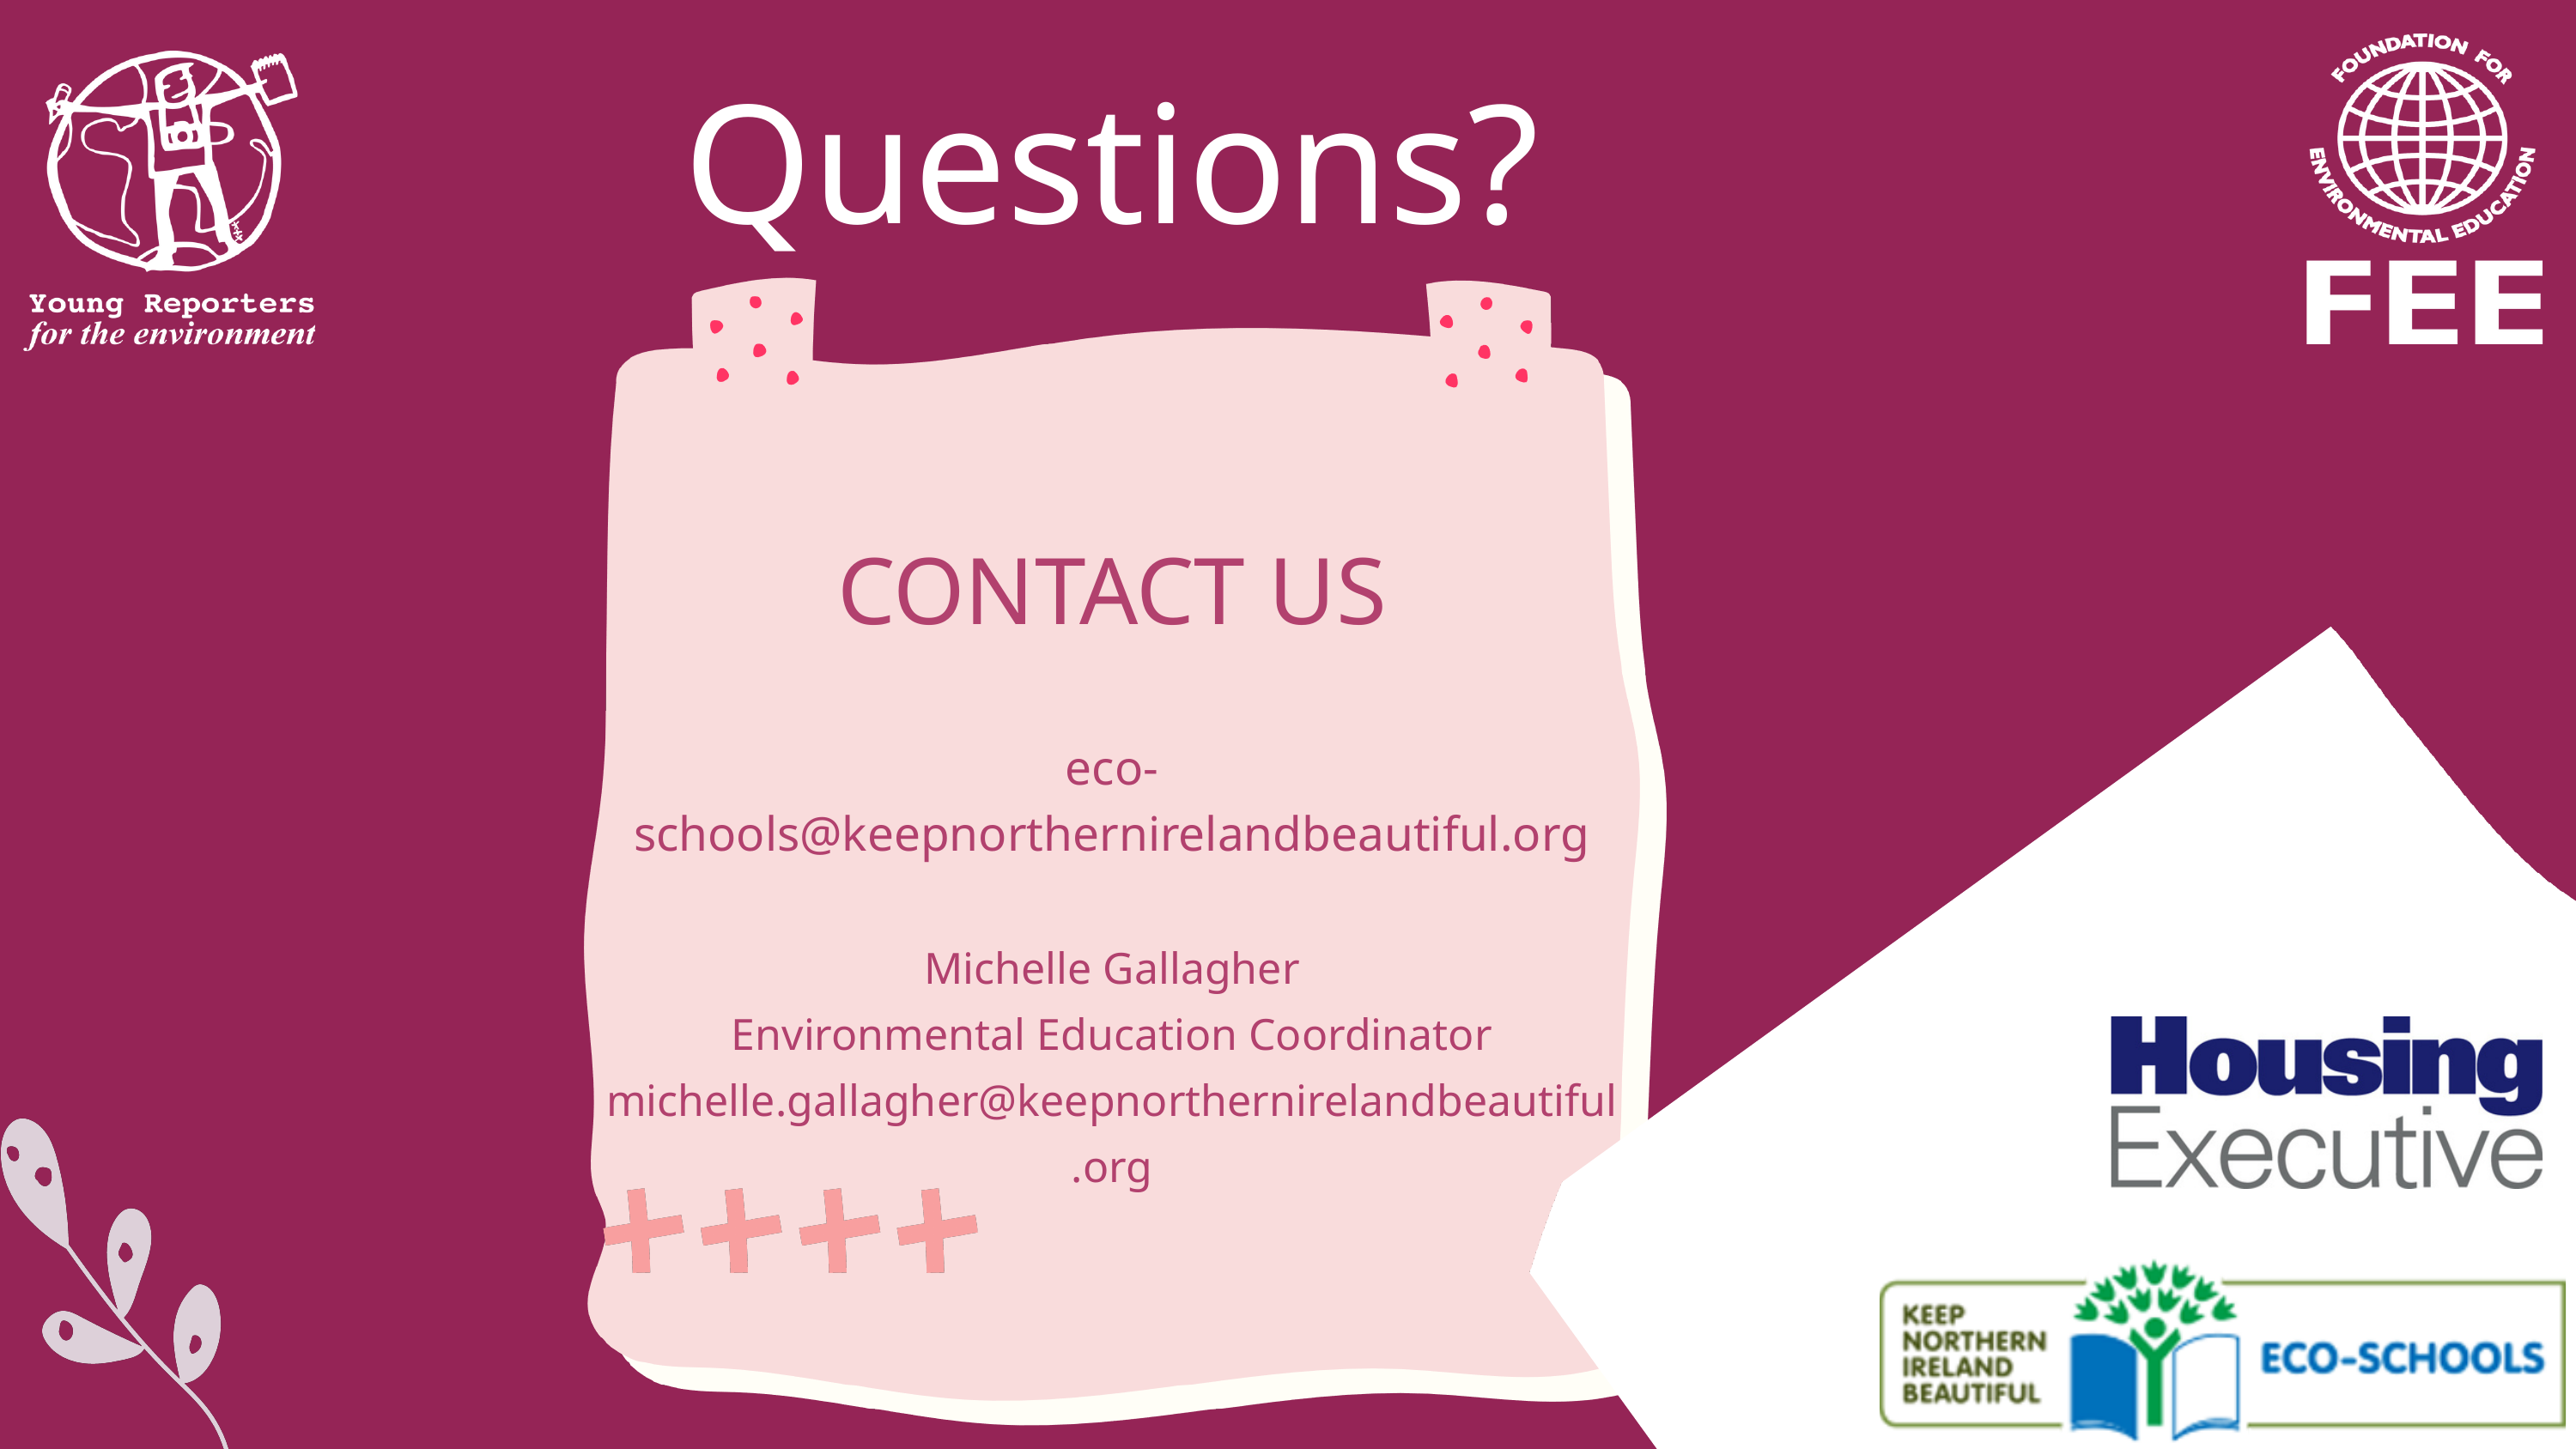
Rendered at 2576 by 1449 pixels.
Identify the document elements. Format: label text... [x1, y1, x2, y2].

text_box CONTACT US eco-schools@keepnorthernirelandbeautiful.org Michelle Gallagher Environmental Education Coordinator michelle.gallagher@keepnorthernirelandbeautiful.org [604, 513, 1620, 1191]
text_box [1498, 514, 2576, 1449]
text_box Questions? [663, 26, 1561, 257]
text_box [0, 1118, 237, 1449]
text_box [582, 273, 1669, 1433]
text_box [1880, 1252, 2567, 1449]
text_box [2111, 1016, 2543, 1190]
text_box [603, 1188, 978, 1273]
text_box [2306, 33, 2543, 345]
text_box [23, 51, 316, 352]
